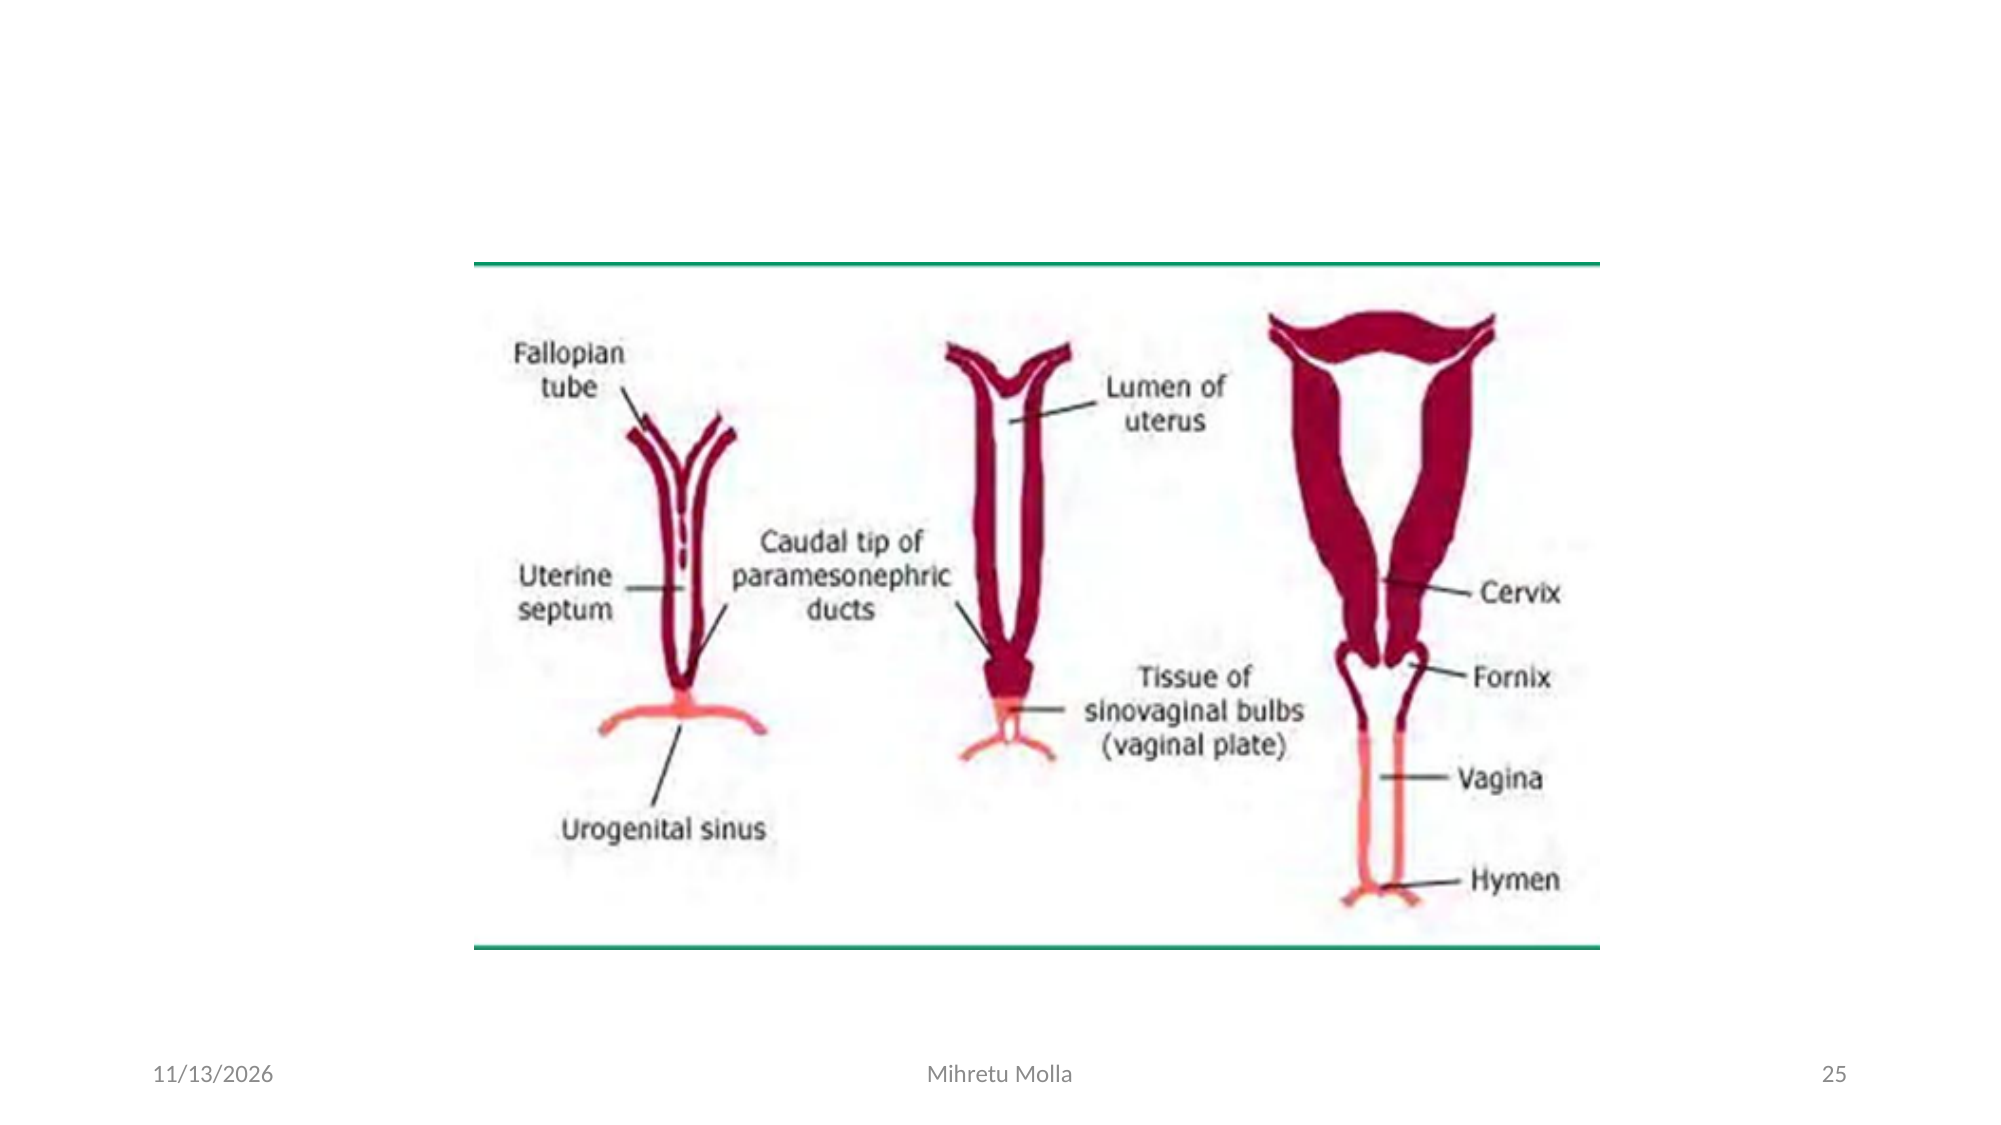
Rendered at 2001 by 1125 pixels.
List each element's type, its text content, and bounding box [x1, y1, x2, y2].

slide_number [137, 1042, 588, 1103]
slide_number 25 [1412, 1042, 1863, 1103]
footer Mihretu Molla [662, 1042, 1338, 1103]
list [474, 262, 1600, 950]
